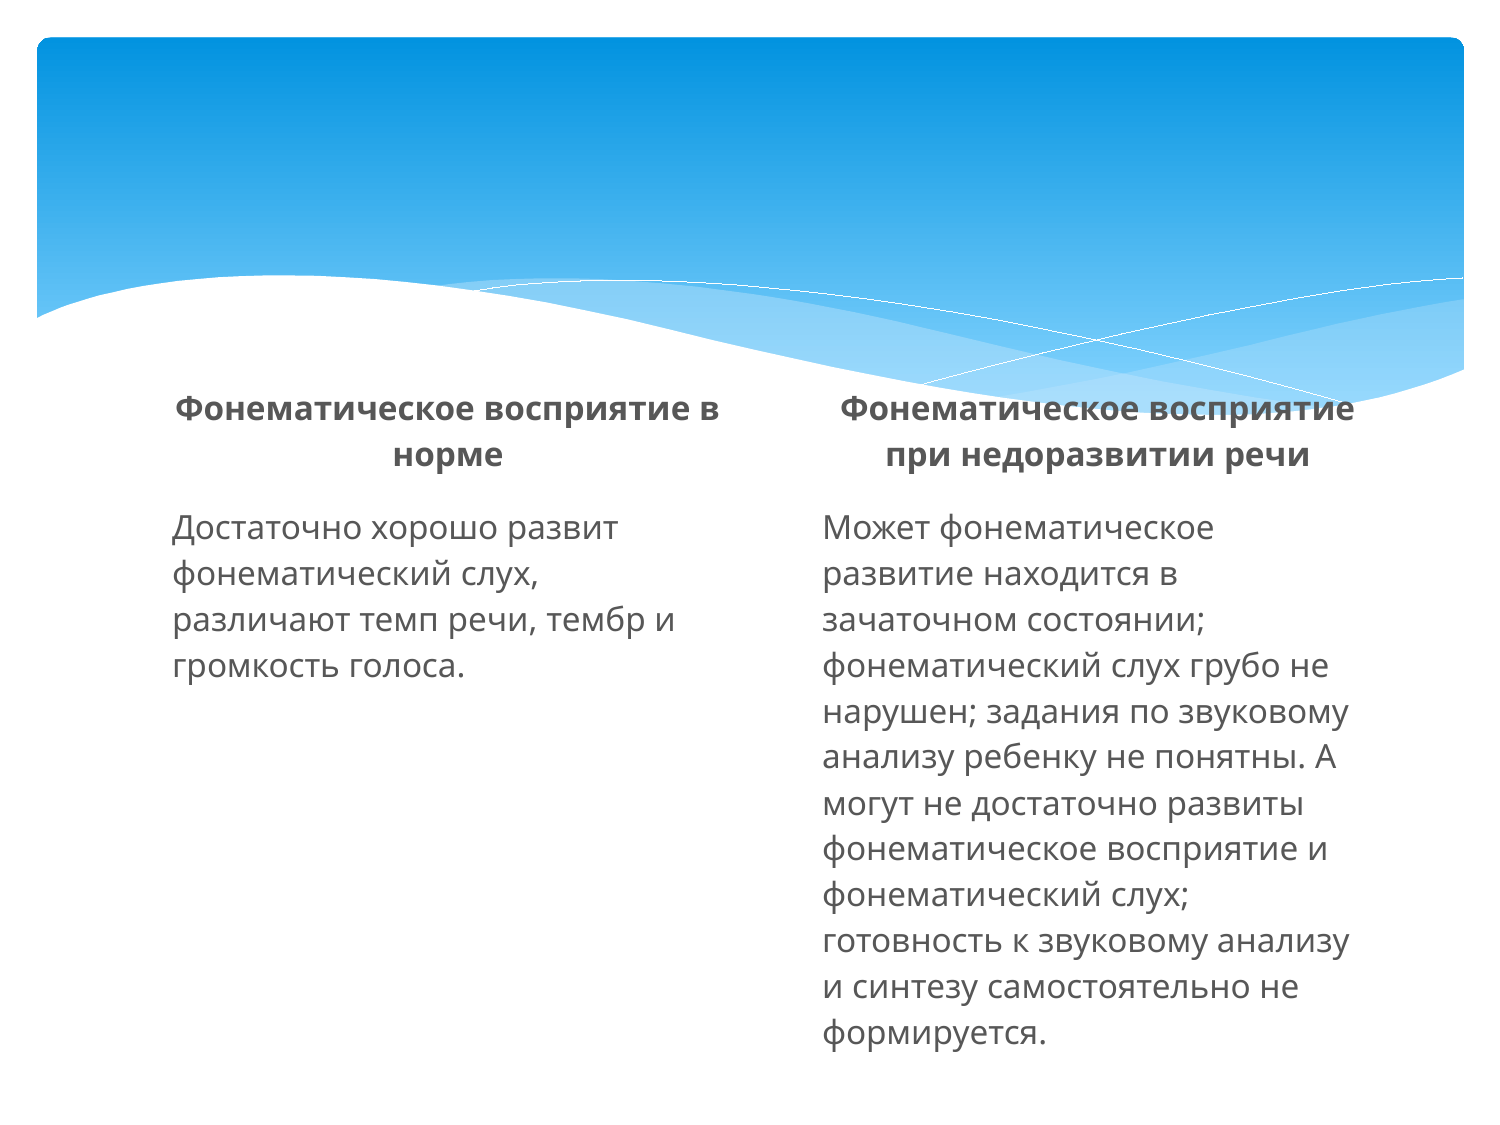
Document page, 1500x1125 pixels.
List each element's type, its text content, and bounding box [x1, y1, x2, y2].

list Фонематическое восприятие при недоразвитии речи Может фонематическое развитие находится в зачаточном состоянии; фонематический слух грубо не нарушен; задания по звуковому анализу ребенку не понятны. А могут не достаточно развиты фонематическое восприятие и фонематический слух; готовность к звуковому анализу и синтезу самостоятельно не формируется. [761, 373, 1389, 1005]
list Фонематическое восприятие в норме Достаточно хорошо развит фонематический слух, различают темп речи, тембр и громкость голоса. [112, 373, 740, 963]
